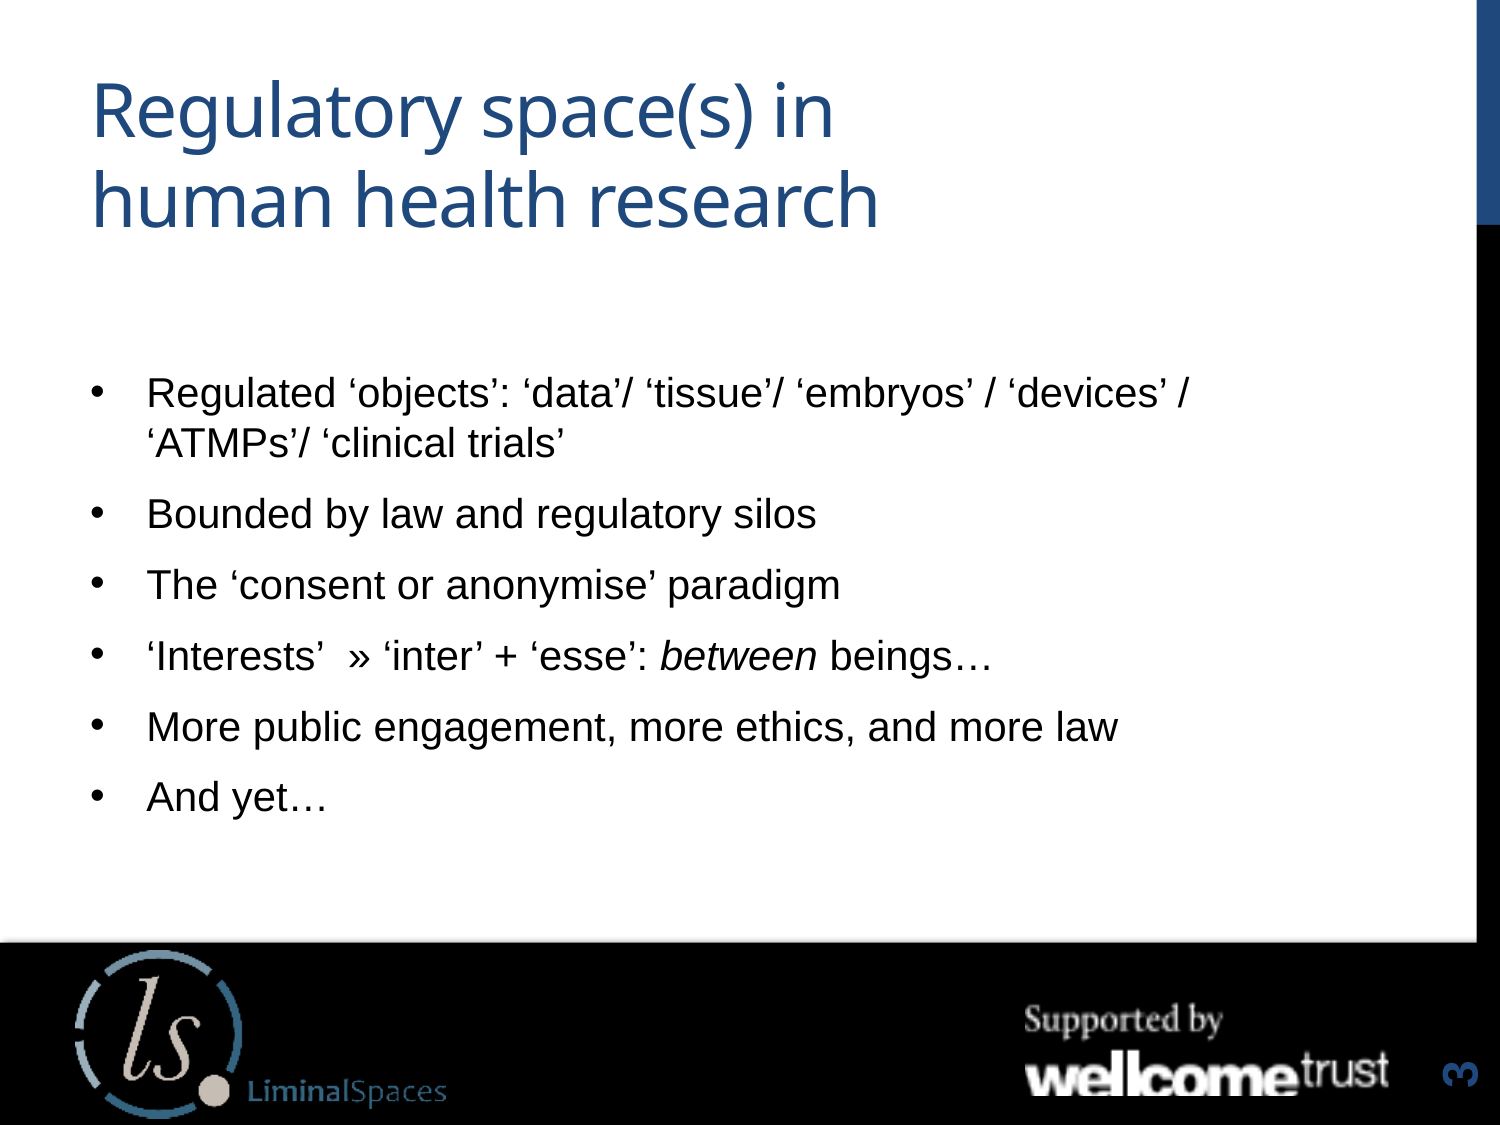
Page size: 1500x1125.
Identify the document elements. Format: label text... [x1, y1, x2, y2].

slide_number 3 [1427, 887, 1488, 1104]
list Regulated ‘objects’: ‘data’/ ‘tissue’/ ‘embryos’ / ‘devices’ / ‘ATMPs’/ ‘clinical trials’ Bounded by law and regulatory silos The ‘consent or anonymise’ paradigm ‘Interests’ » ‘inter’ + ‘esse’: between beings… More public engagement, more ethics, and more law And yet… [75, 287, 1325, 925]
picture [75, 950, 446, 1119]
title Regulatory space(s) in human health research [75, 25, 1025, 250]
